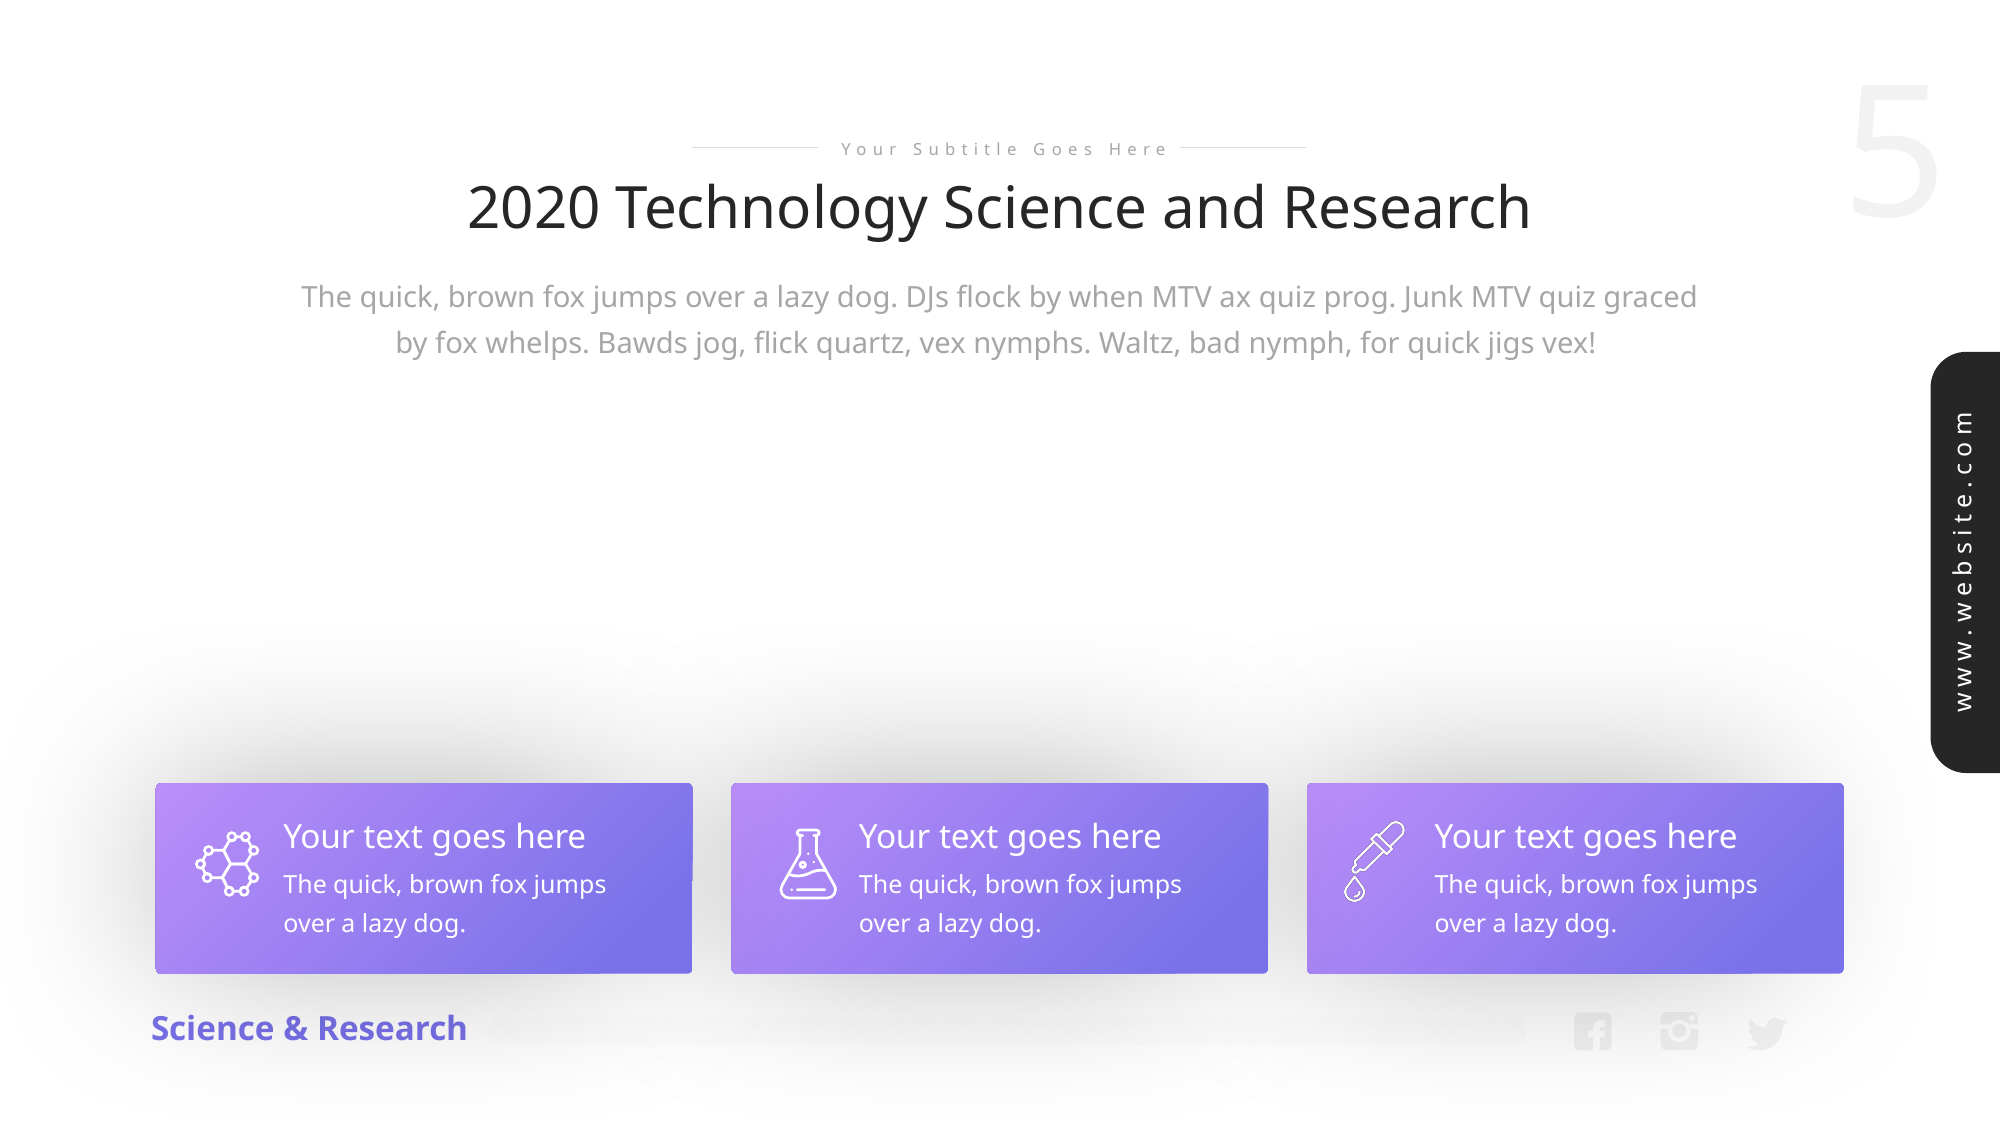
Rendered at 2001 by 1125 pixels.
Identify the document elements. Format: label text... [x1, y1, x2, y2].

text_box The quick, brown fox jumps over a lazy dog. DJs flock by when MTV ax quiz prog. Junk MTV quiz graced by fox whelps. Bawds jog, flick quartz, vex nymphs. Waltz, bad nymph, for quick jigs vex! [271, 260, 1729, 367]
picture [1307, 420, 1844, 974]
text_box 2020 Technology Science and Research [334, 176, 1666, 248]
picture [155, 420, 693, 974]
picture [731, 420, 1269, 974]
text_box Your Subtitle Goes Here [826, 125, 1276, 167]
